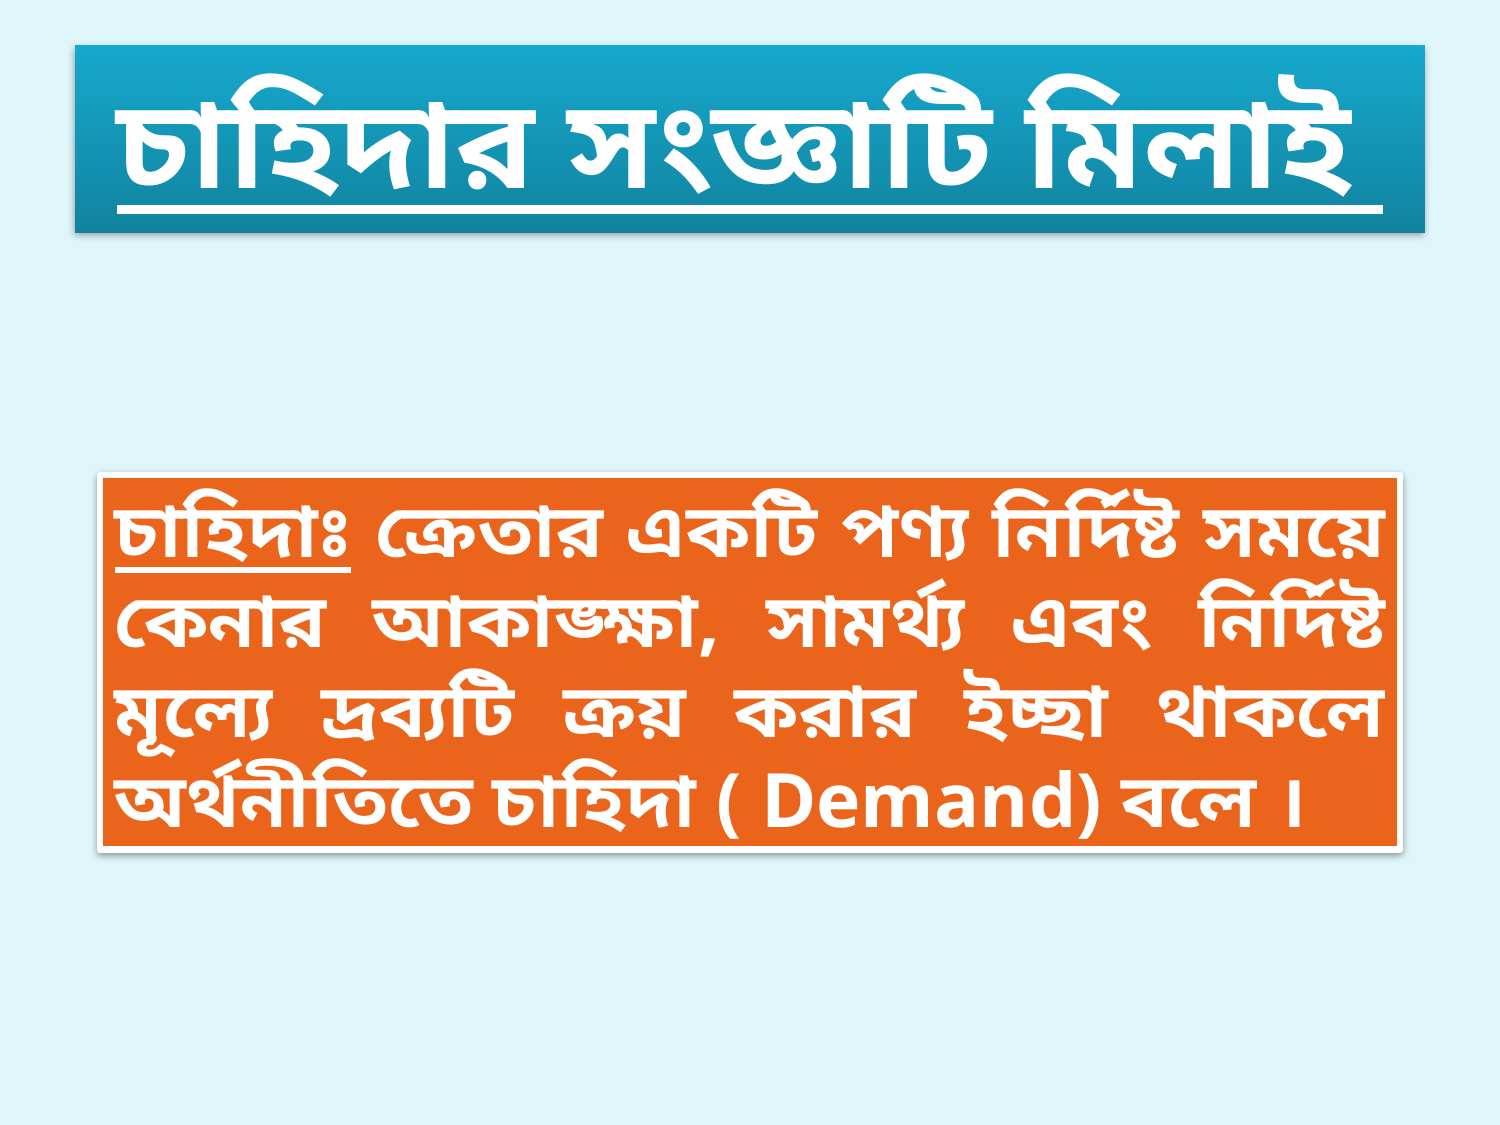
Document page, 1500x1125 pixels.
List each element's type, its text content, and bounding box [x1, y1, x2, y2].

text_box চাহিদাঃ ক্রেতার একটি পণ্য নির্দিষ্ট সময়ে কেনার আকাঙ্ক্ষা, সামর্থ্য এবং নির্দিষ্ট মূল্যে দ্রব্যটি ক্রয় করার ইচ্ছা থাকলে অর্থনীতিতে চাহিদা ( Demand) বলে । [97, 472, 1403, 853]
title চাহিদার সংজ্ঞাটি মিলাই [75, 45, 1425, 233]
